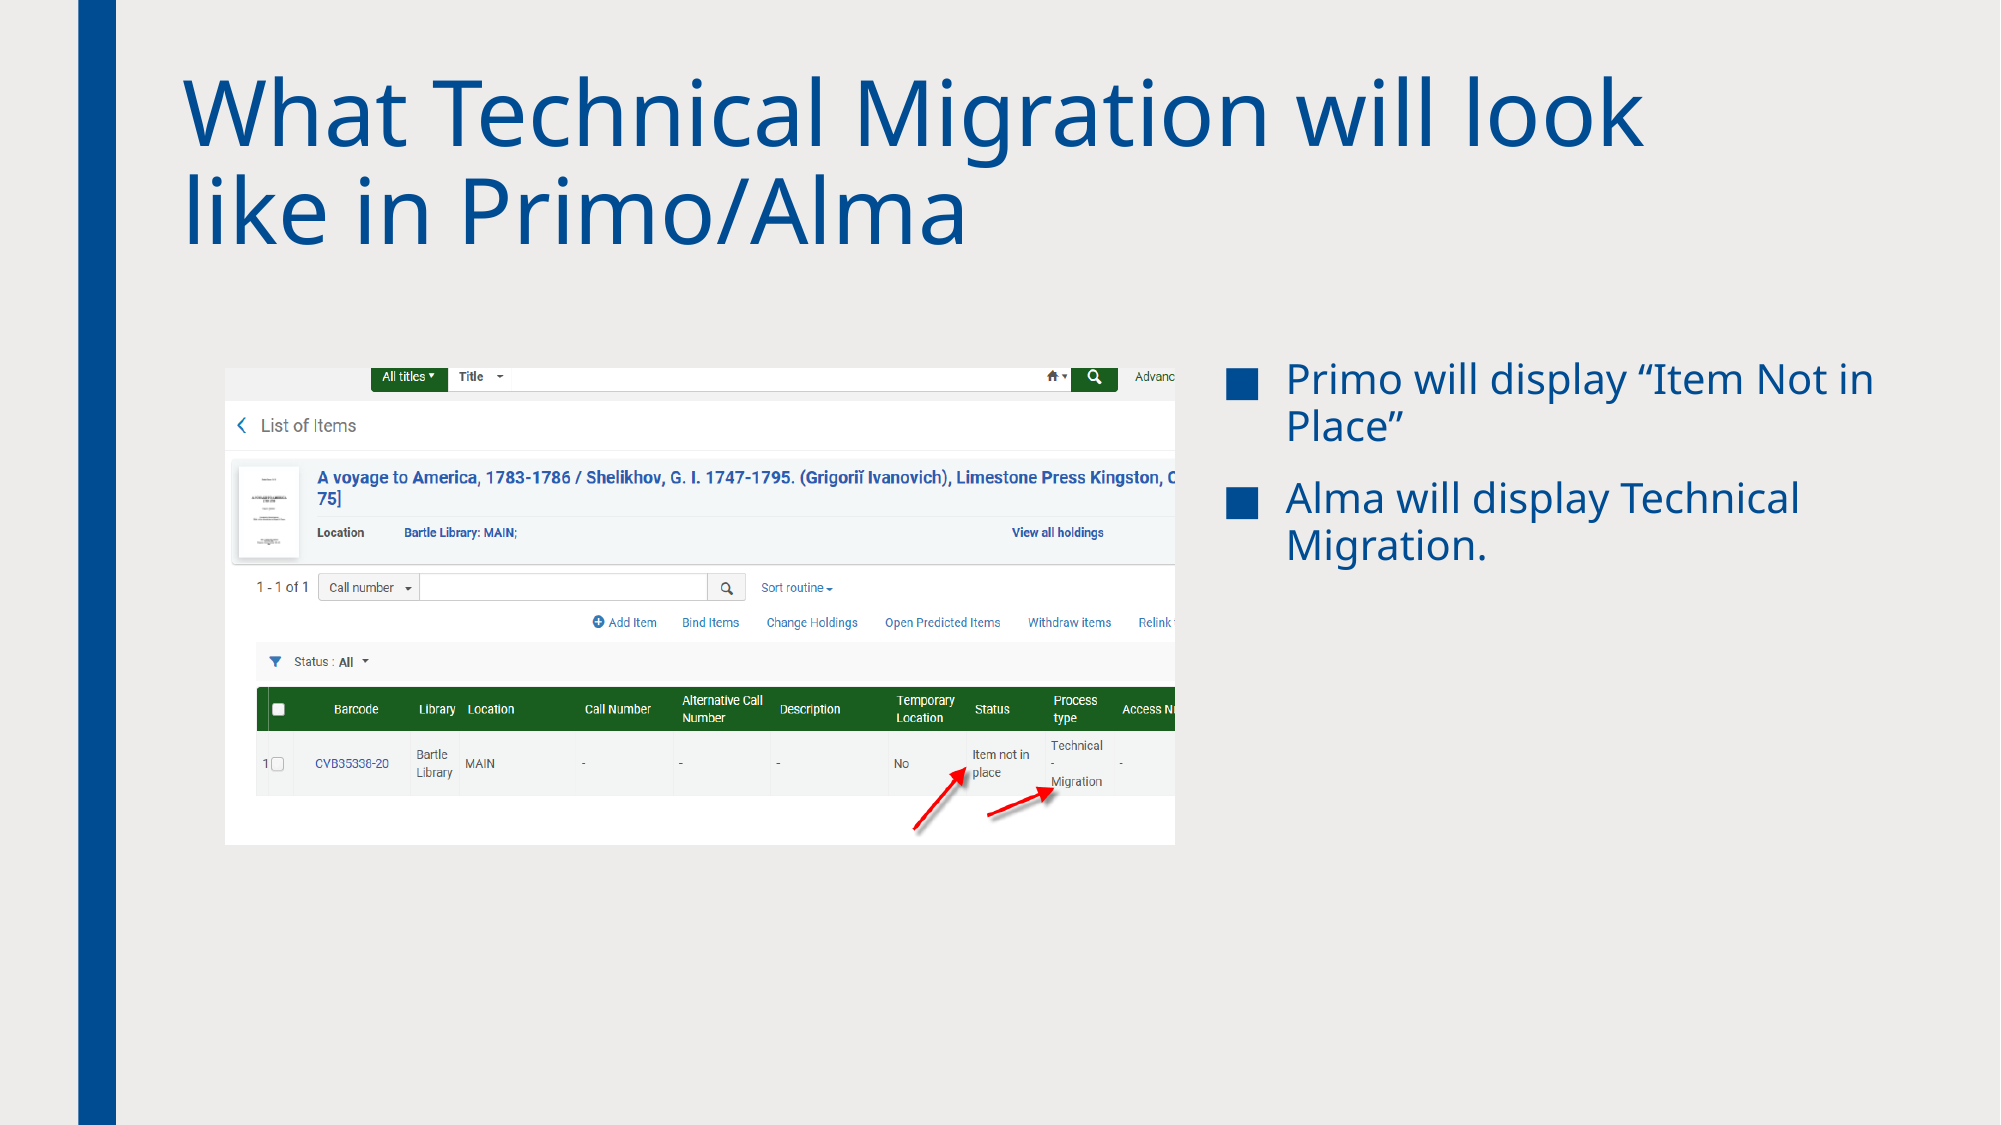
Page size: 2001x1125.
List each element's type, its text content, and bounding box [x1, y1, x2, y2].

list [224, 368, 1175, 846]
list Primo will display “Item Not in Place” Alma will display Technical Migration. [1207, 349, 1938, 937]
title What Technical Migration will look like in Primo/Alma [167, 61, 1743, 305]
